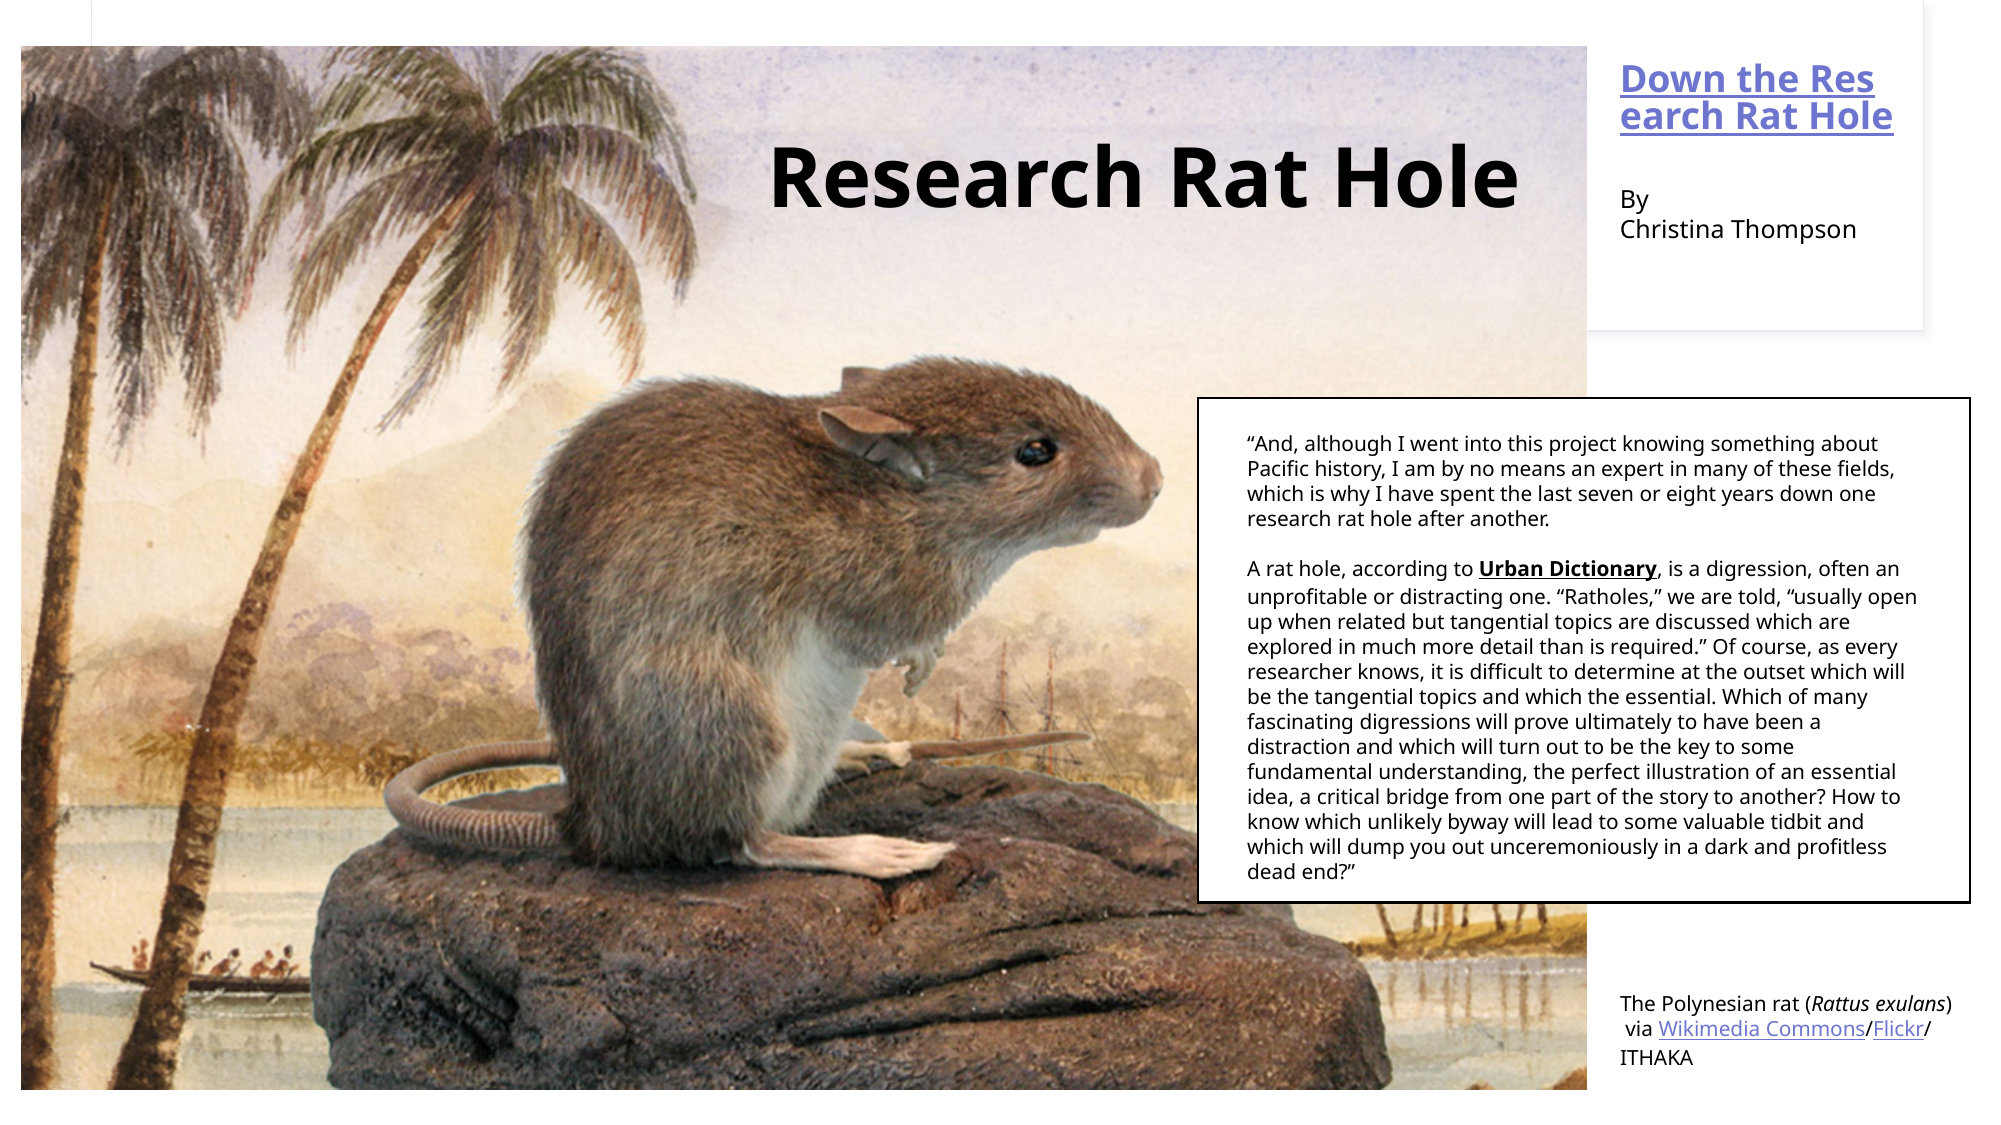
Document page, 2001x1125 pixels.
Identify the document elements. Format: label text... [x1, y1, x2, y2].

picture [21, 46, 1587, 1090]
text_box “And, although I went into this project knowing something about Pacific history, I am by no means an expert in many of these fields, which is why I have spent the last seven or eight years down one research rat hole after another. A rat hole, according to Urban Dictionary, is a digression, often an unprofitable or distracting one. “Ratholes,” we are told, “usually open up when related but tangential topics are discussed which are explored in much more detail than is required.” Of course, as every researcher knows, it is difficult to determine at the outset which will be the tangential topics and which the essential. Which of many fascinating digressions will prove ultimately to have been a distraction and which will turn out to be the key to some fundamental understanding, the perfect illustration of an essential idea, a critical bridge from one part of the story to another? How to know which unlikely byway will lead to some valuable tidbit and which will dump you out unceremoniously in a dark and profitless dead end?” [1587, 422, 1939, 891]
title Research Rat Hole [1587, 84, 2000, 278]
text_box [1587, 397, 1971, 904]
text_box The Polynesian rat (Rattus exulans) via Wikimedia Commons/Flickr/ITHAKA [1605, 983, 1971, 1102]
text_box Down the Research Rat Hole By Christina Thompson [1605, 47, 1911, 214]
